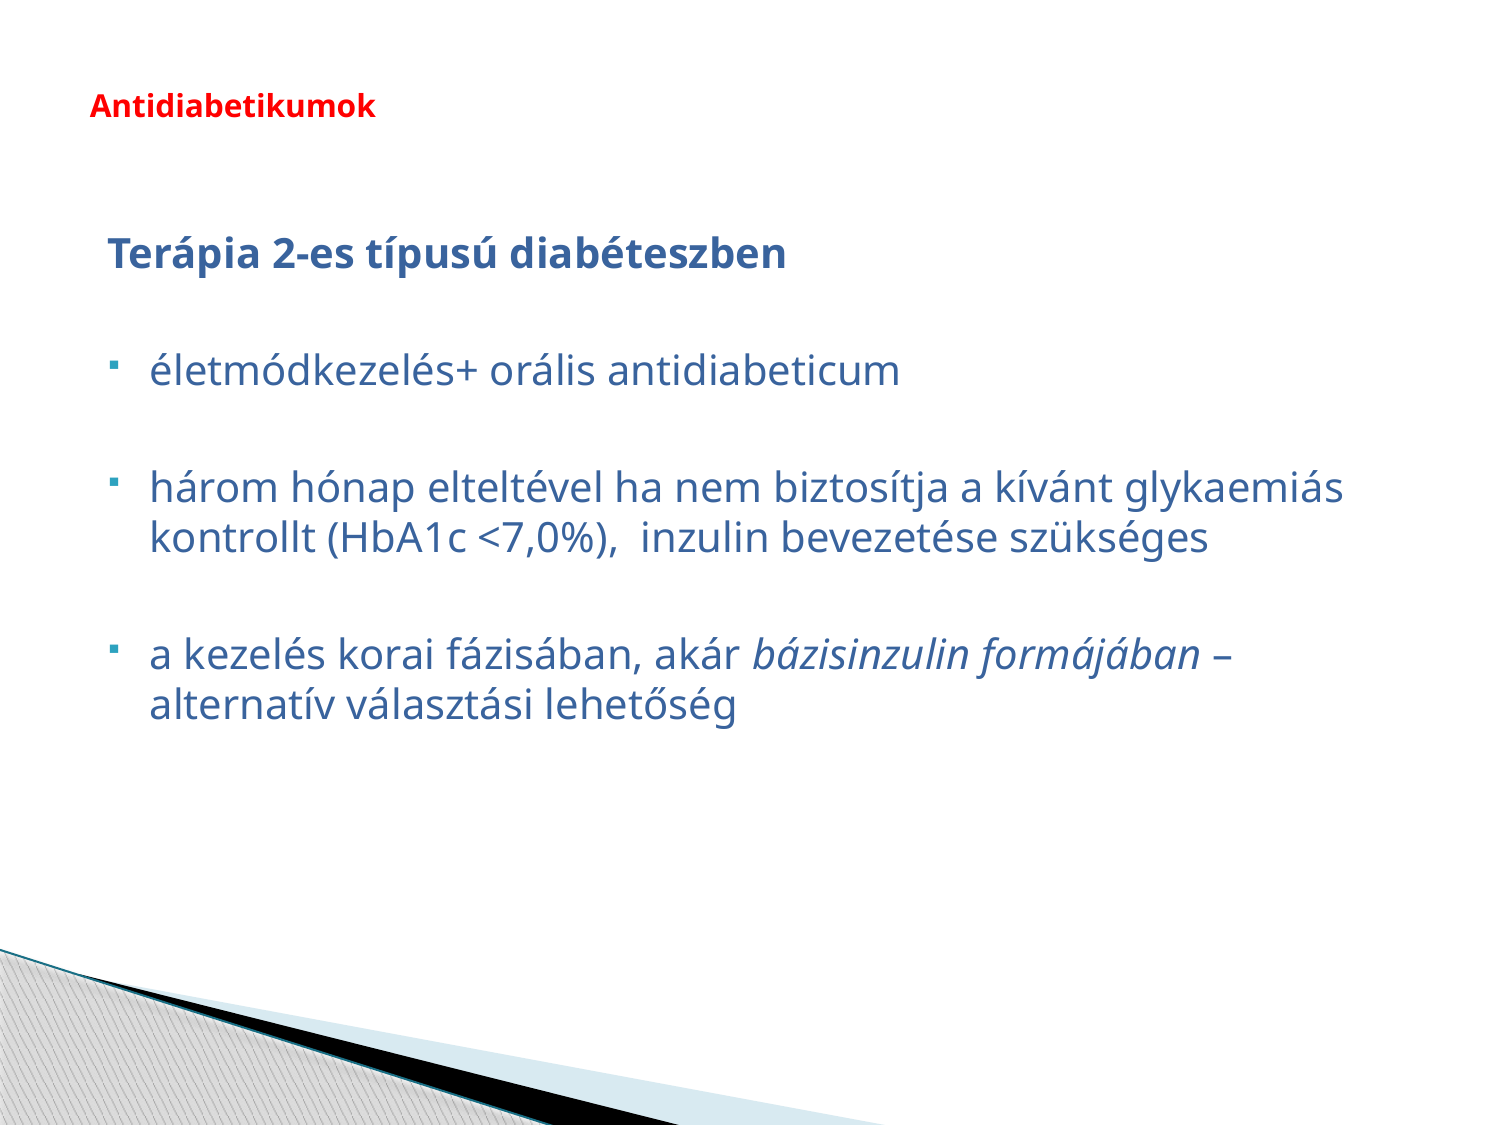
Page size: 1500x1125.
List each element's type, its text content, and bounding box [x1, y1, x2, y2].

title Antidiabetikumok [75, 78, 1425, 185]
list Terápia 2-es típusú diabéteszben életmódkezelés+ orális antidiabeticum három hónap elteltével ha nem biztosítja a kívánt glykaemiás kontrollt (HbA1c <7,0%), inzulin bevezetése szükséges a kezelés korai fázisában, akár bázisinzulin formájában – alternatív választási lehetőség [75, 219, 1425, 986]
